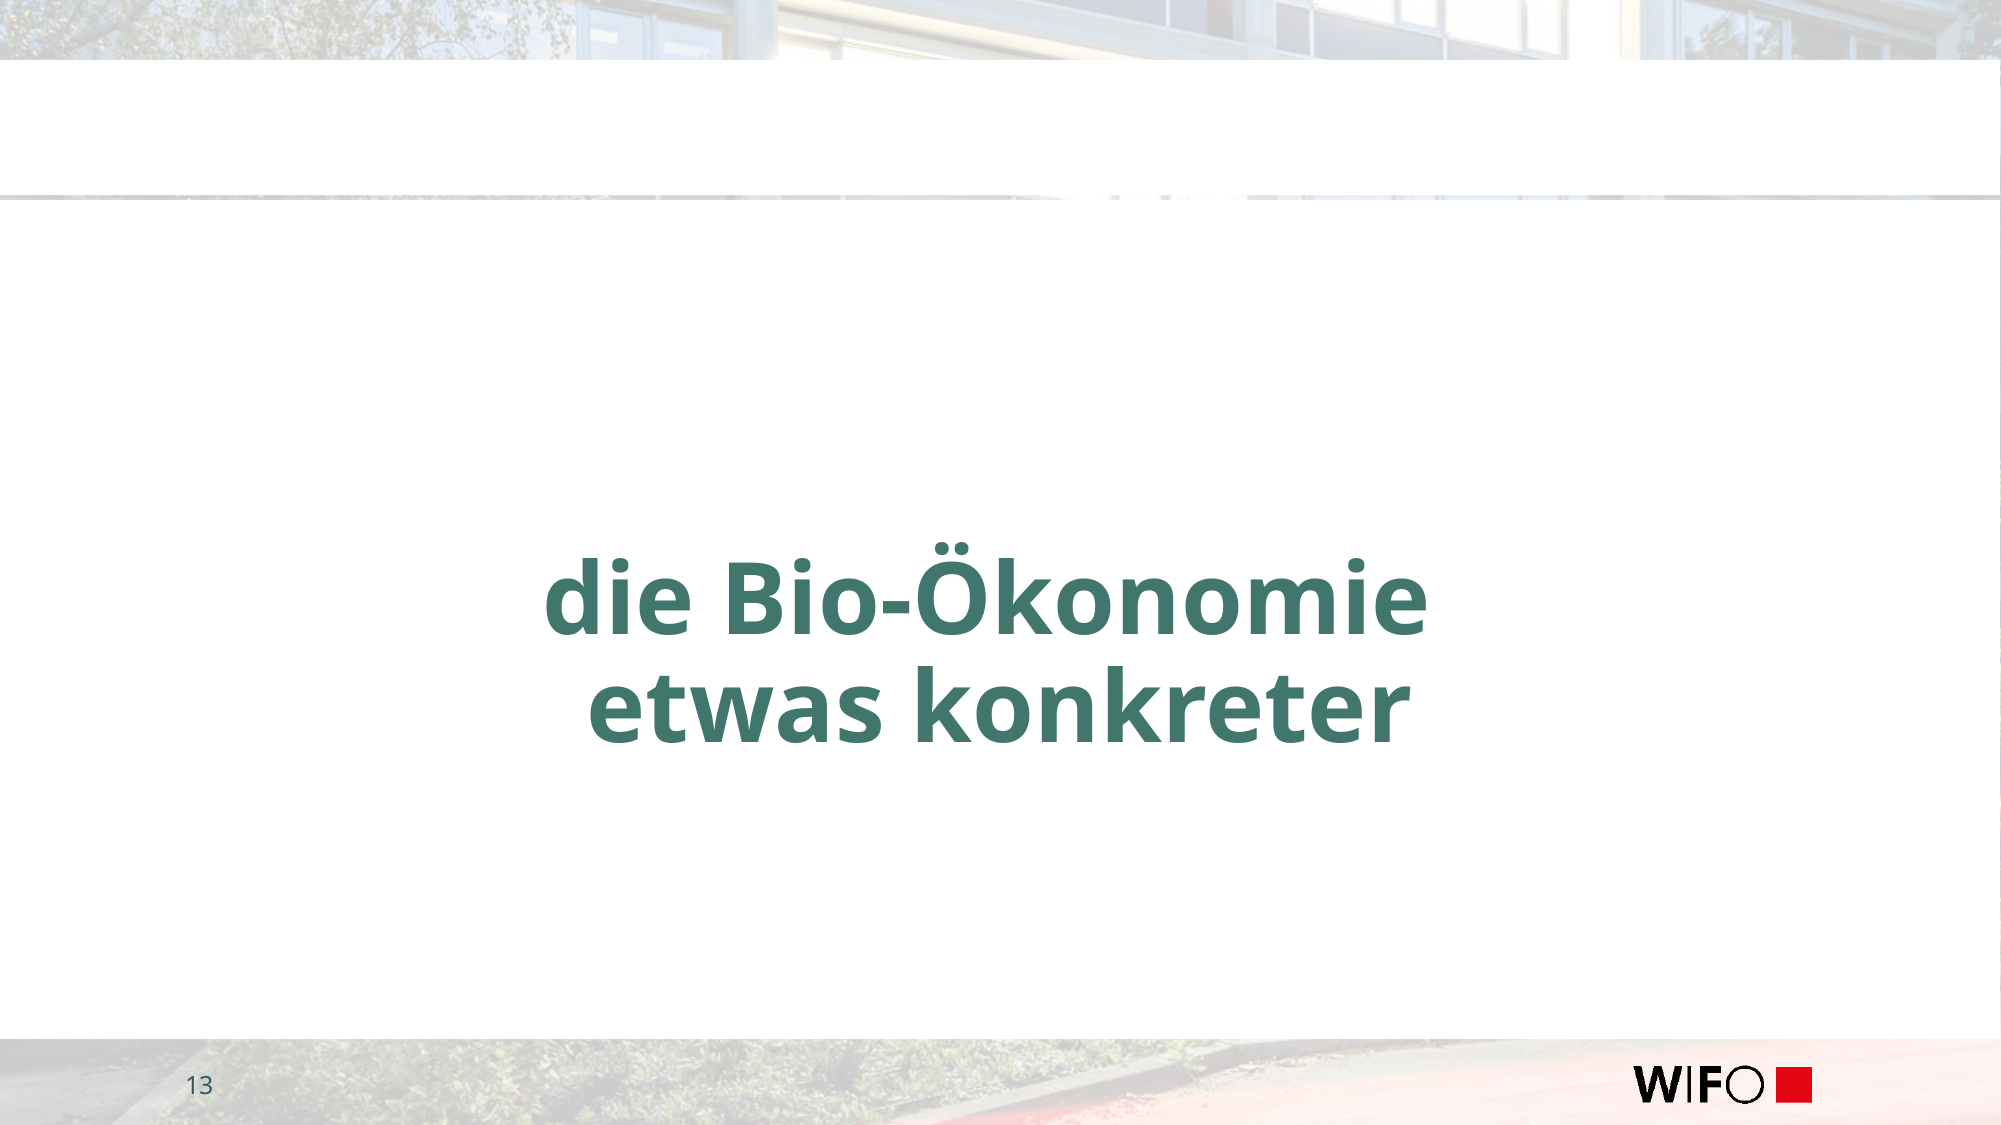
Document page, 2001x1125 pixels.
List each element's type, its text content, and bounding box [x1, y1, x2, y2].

slide_number 13 [184, 1065, 544, 1108]
picture [1629, 1061, 1816, 1107]
list die Bio-Ökonomie etwas konkreter [184, 547, 1816, 985]
